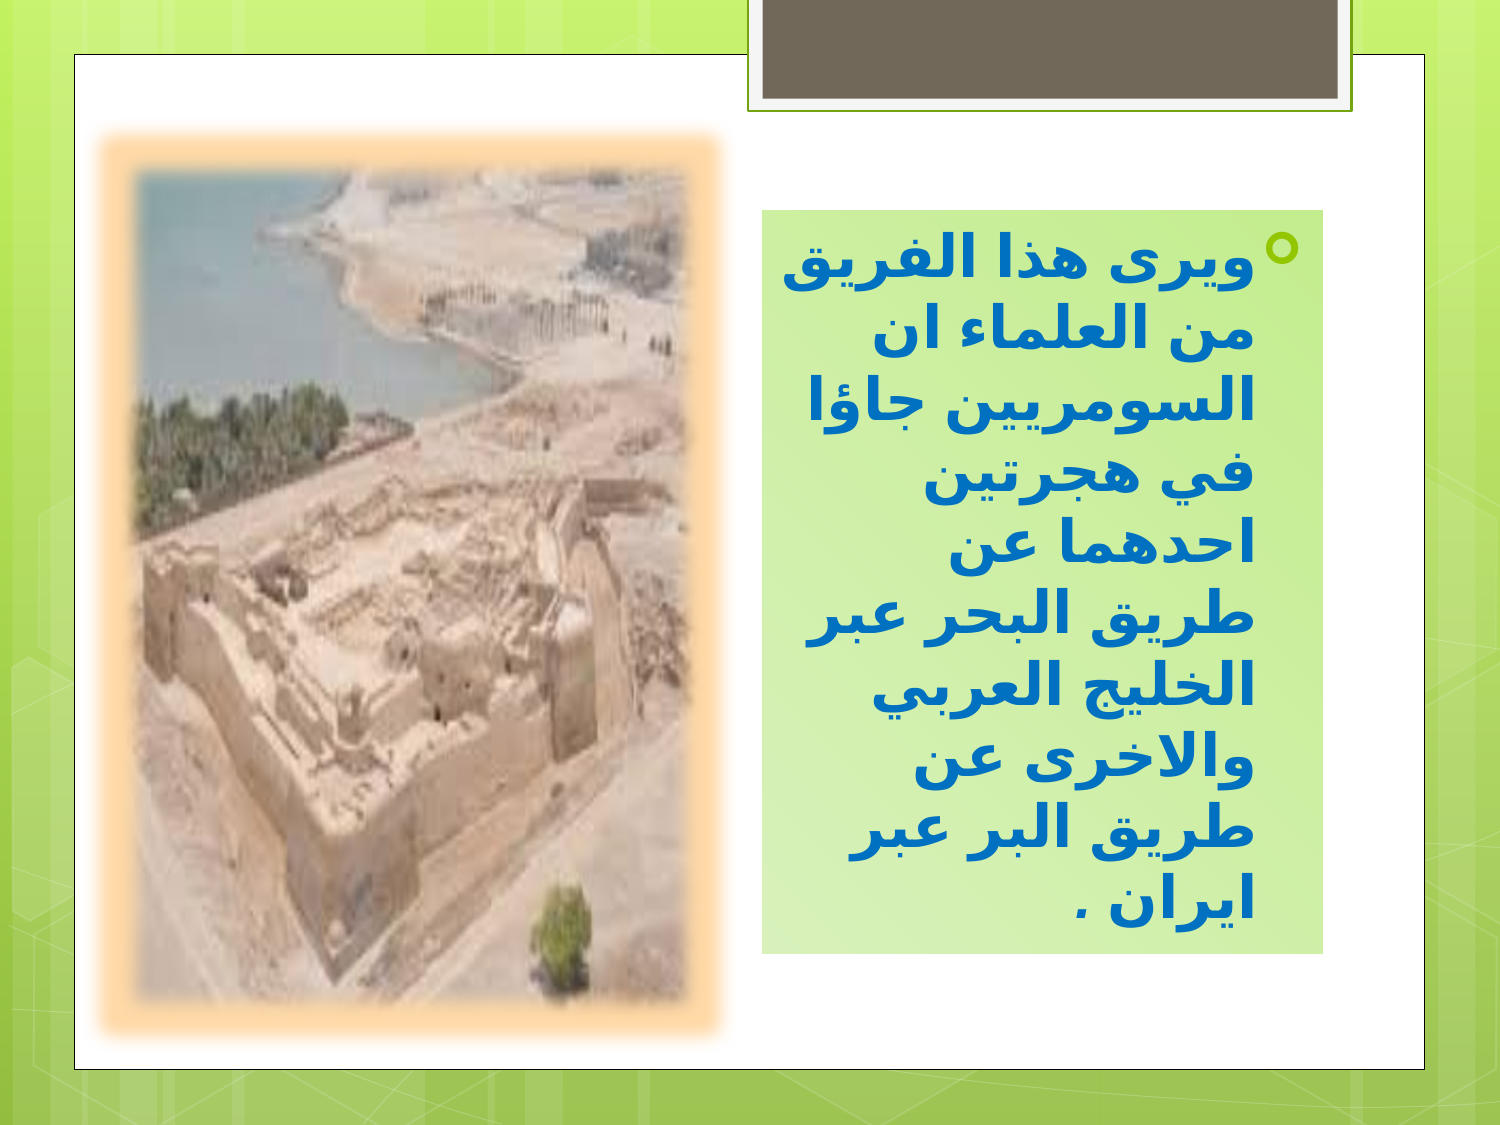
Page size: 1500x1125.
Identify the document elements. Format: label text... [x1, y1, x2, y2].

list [116, 152, 704, 1020]
list ويرى هذا الفريق من العلماء ان السومريين جاؤا في هجرتين احدهما عن طريق البحر عبر الخليج العربي والاخرى عن طريق البر عبر ايران . [761, 210, 1323, 954]
